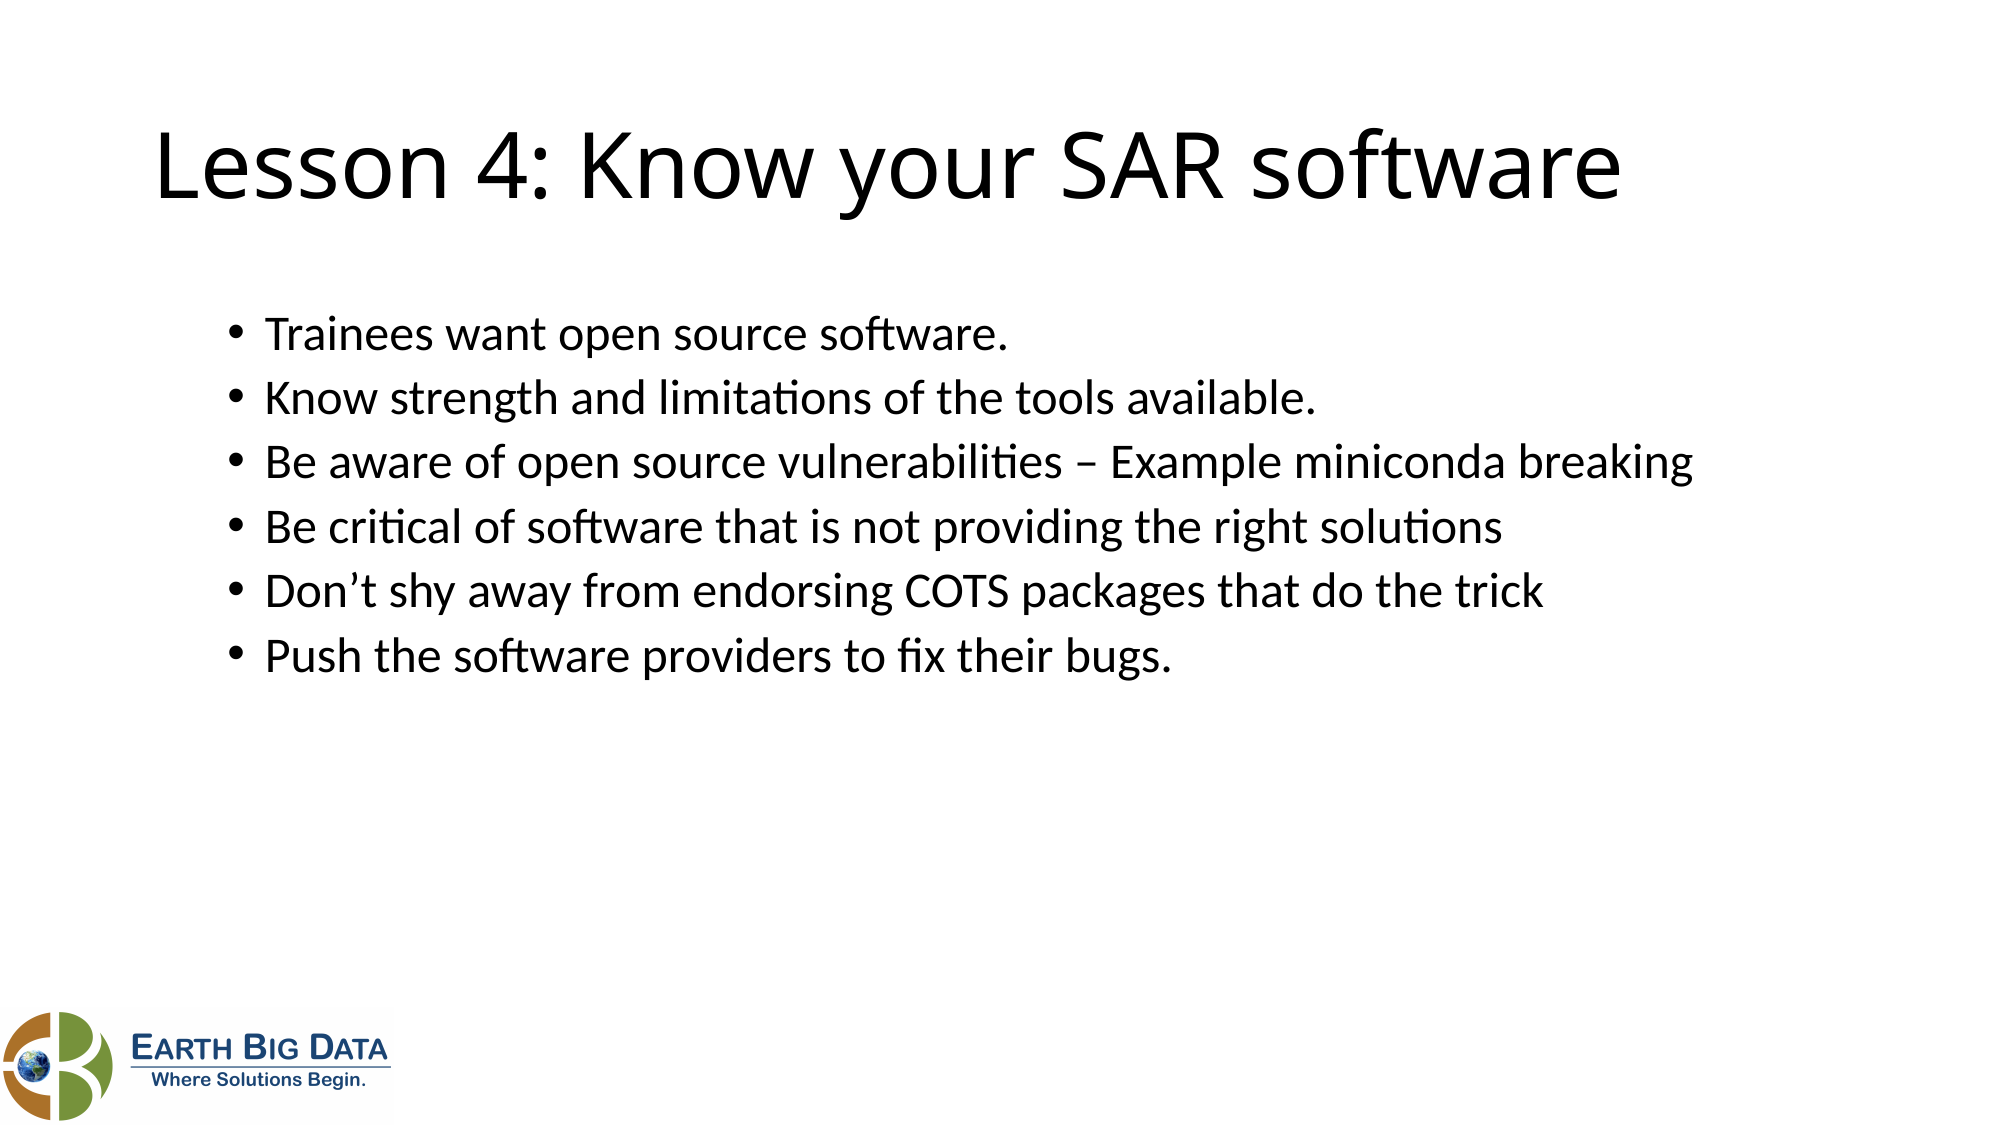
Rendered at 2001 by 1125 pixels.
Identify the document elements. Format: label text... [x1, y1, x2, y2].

list Trainees want open source software. Know strength and limitations of the tools available. Be aware of open source vulnerabilities – Example miniconda breaking Be critical of software that is not providing the right solutions Don’t shy away from endorsing COTS packages that do the trick Push the software providers to fix their bugs. [137, 299, 1863, 1014]
picture [0, 1007, 394, 1125]
title Lesson 4: Know your SAR software [137, 59, 1863, 278]
